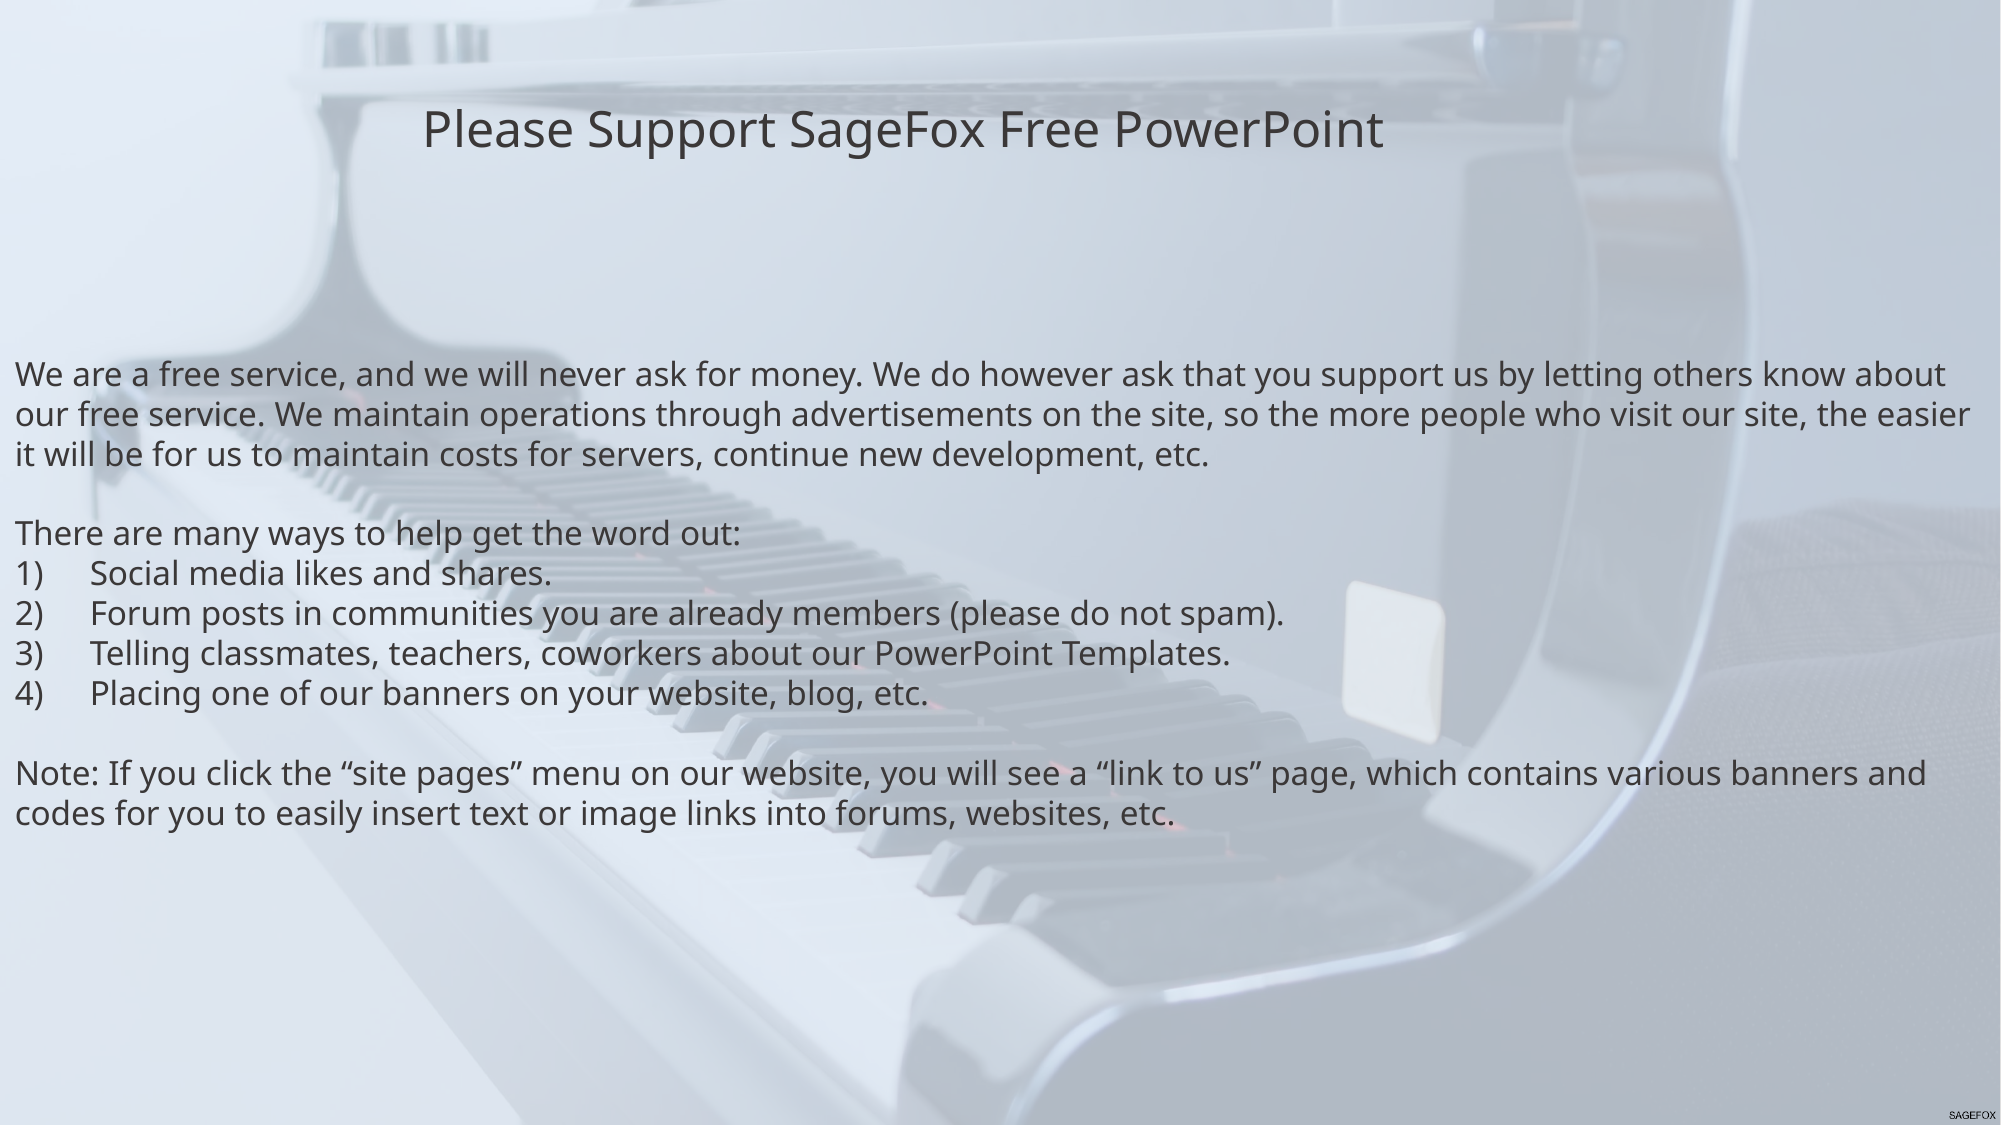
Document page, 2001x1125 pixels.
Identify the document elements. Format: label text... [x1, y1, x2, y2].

title Please Support SageFox Free PowerPoint [363, 72, 1444, 190]
text_box We are a free service, and we will never ask for money. We do however ask that you support us by letting others know about our free service. We maintain operations through advertisements on the site, so the more people who visit our site, the easier it will be for us to maintain costs for servers, continue new development, etc. There are many ways to help get the word out: Social media likes and shares. Forum posts in communities you are already members (please do not spam). Telling classmates, teachers, coworkers about our PowerPoint Templates. Placing one of our banners on your website, blog, etc. Note: If you click the “site pages” menu on our website, you will see a “link to us” page, which contains various banners and codes for you to easily insert text or image links into forums, websites, etc. [0, 0, 2000, 1125]
